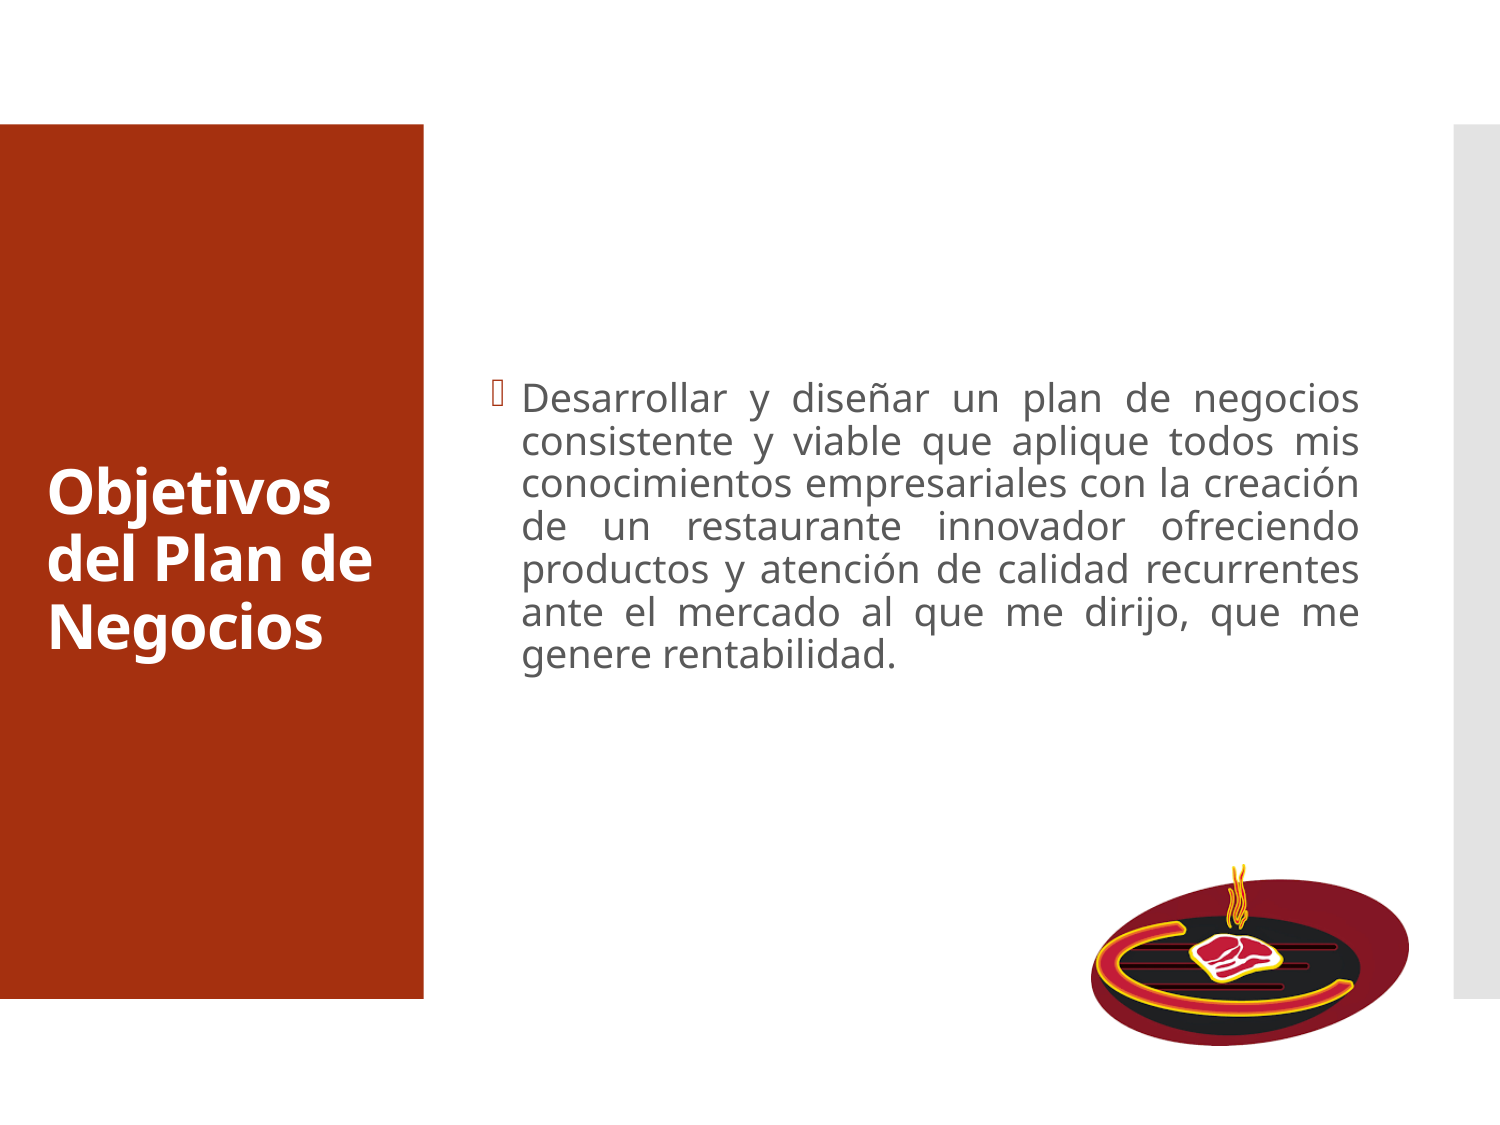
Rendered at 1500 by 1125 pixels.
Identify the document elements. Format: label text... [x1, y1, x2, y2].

title Objetivos del Plan de Negocios [31, 184, 394, 940]
list Desarrollar y diseñar un plan de negocios consistente y viable que aplique todos mis conocimientos empresariales con la creación de un restaurante innovador ofreciendo productos y atención de calidad recurrentes ante el mercado al que me dirijo, que me genere rentabilidad. [476, 141, 1376, 982]
picture [1091, 864, 1410, 1046]
